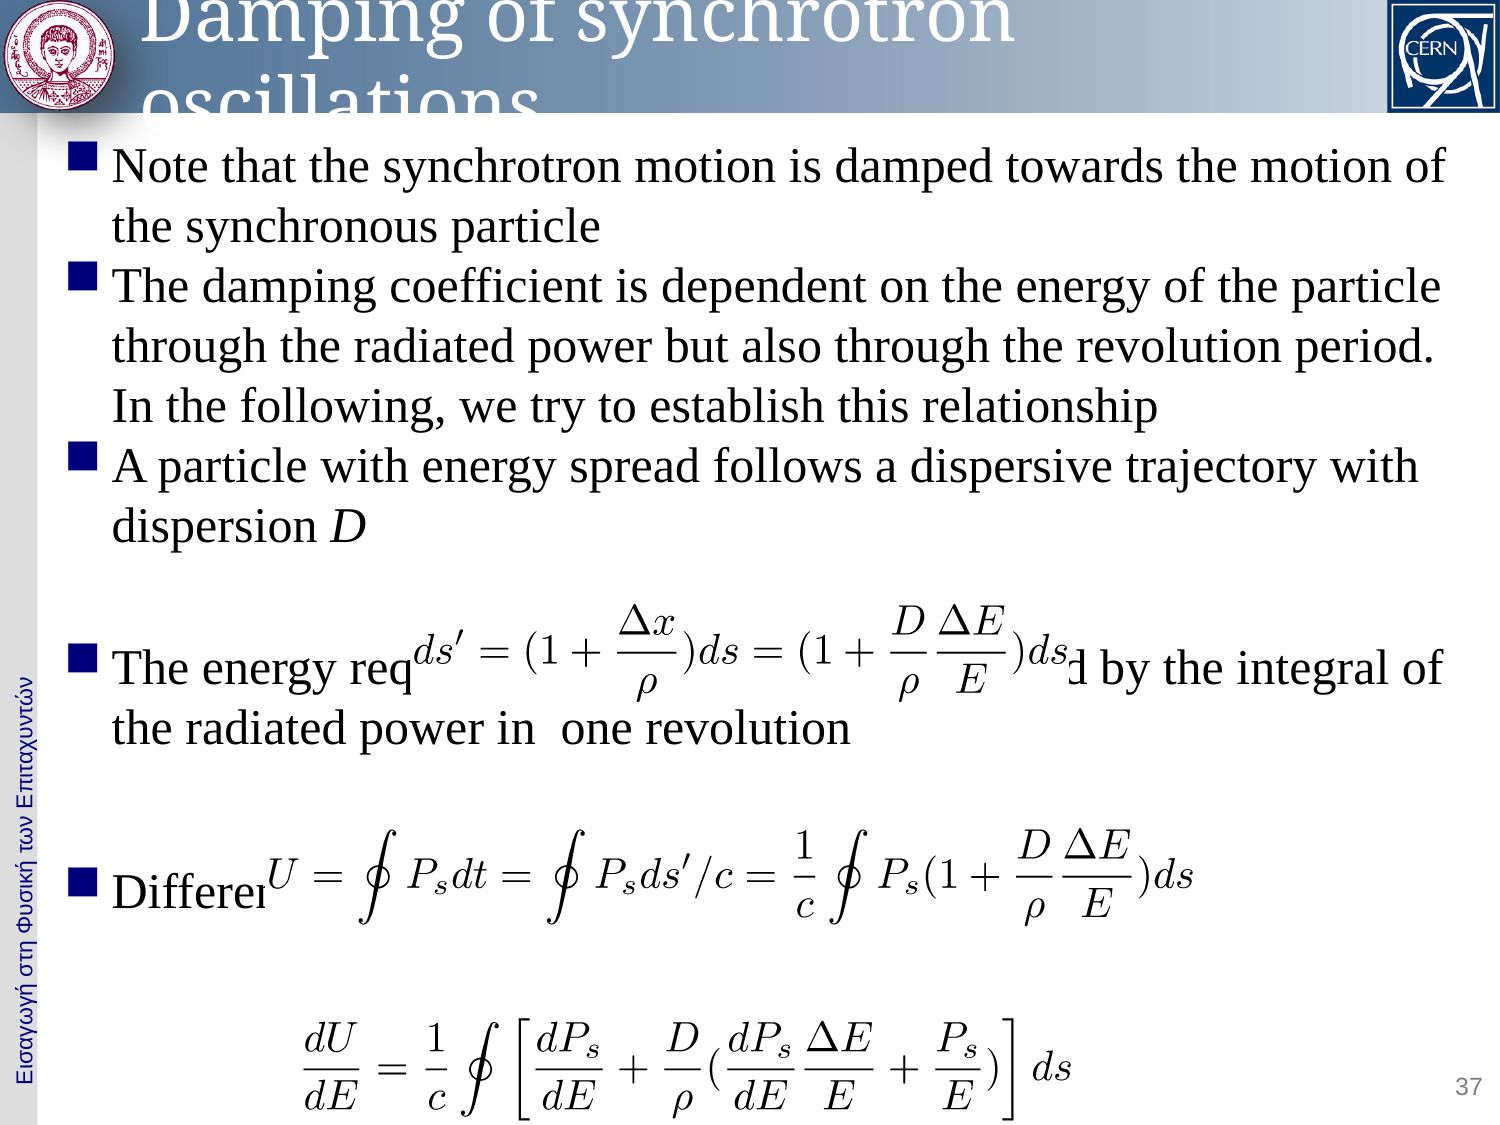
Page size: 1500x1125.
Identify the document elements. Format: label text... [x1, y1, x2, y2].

picture [265, 826, 1195, 929]
text_box Note that the synchrotron motion is damped towards the motion of the synchronous particle The damping coefficient is dependent on the energy of the particle through the radiated power but also through the revolution period. In the following, we try to establish this relationship A particle with energy spread follows a dispersive trajectory with dispersion D The energy requirement per turn can be obtained by the integral of the radiated power in one revolution Differentiating with respect to the energy [49, 125, 1488, 1063]
picture [300, 1015, 1073, 1122]
picture [1400, 0, 1500, 113]
text_box Damping of synchrotron oscillations [124, 0, 1400, 113]
picture [411, 602, 1070, 705]
picture [0, 0, 128, 125]
